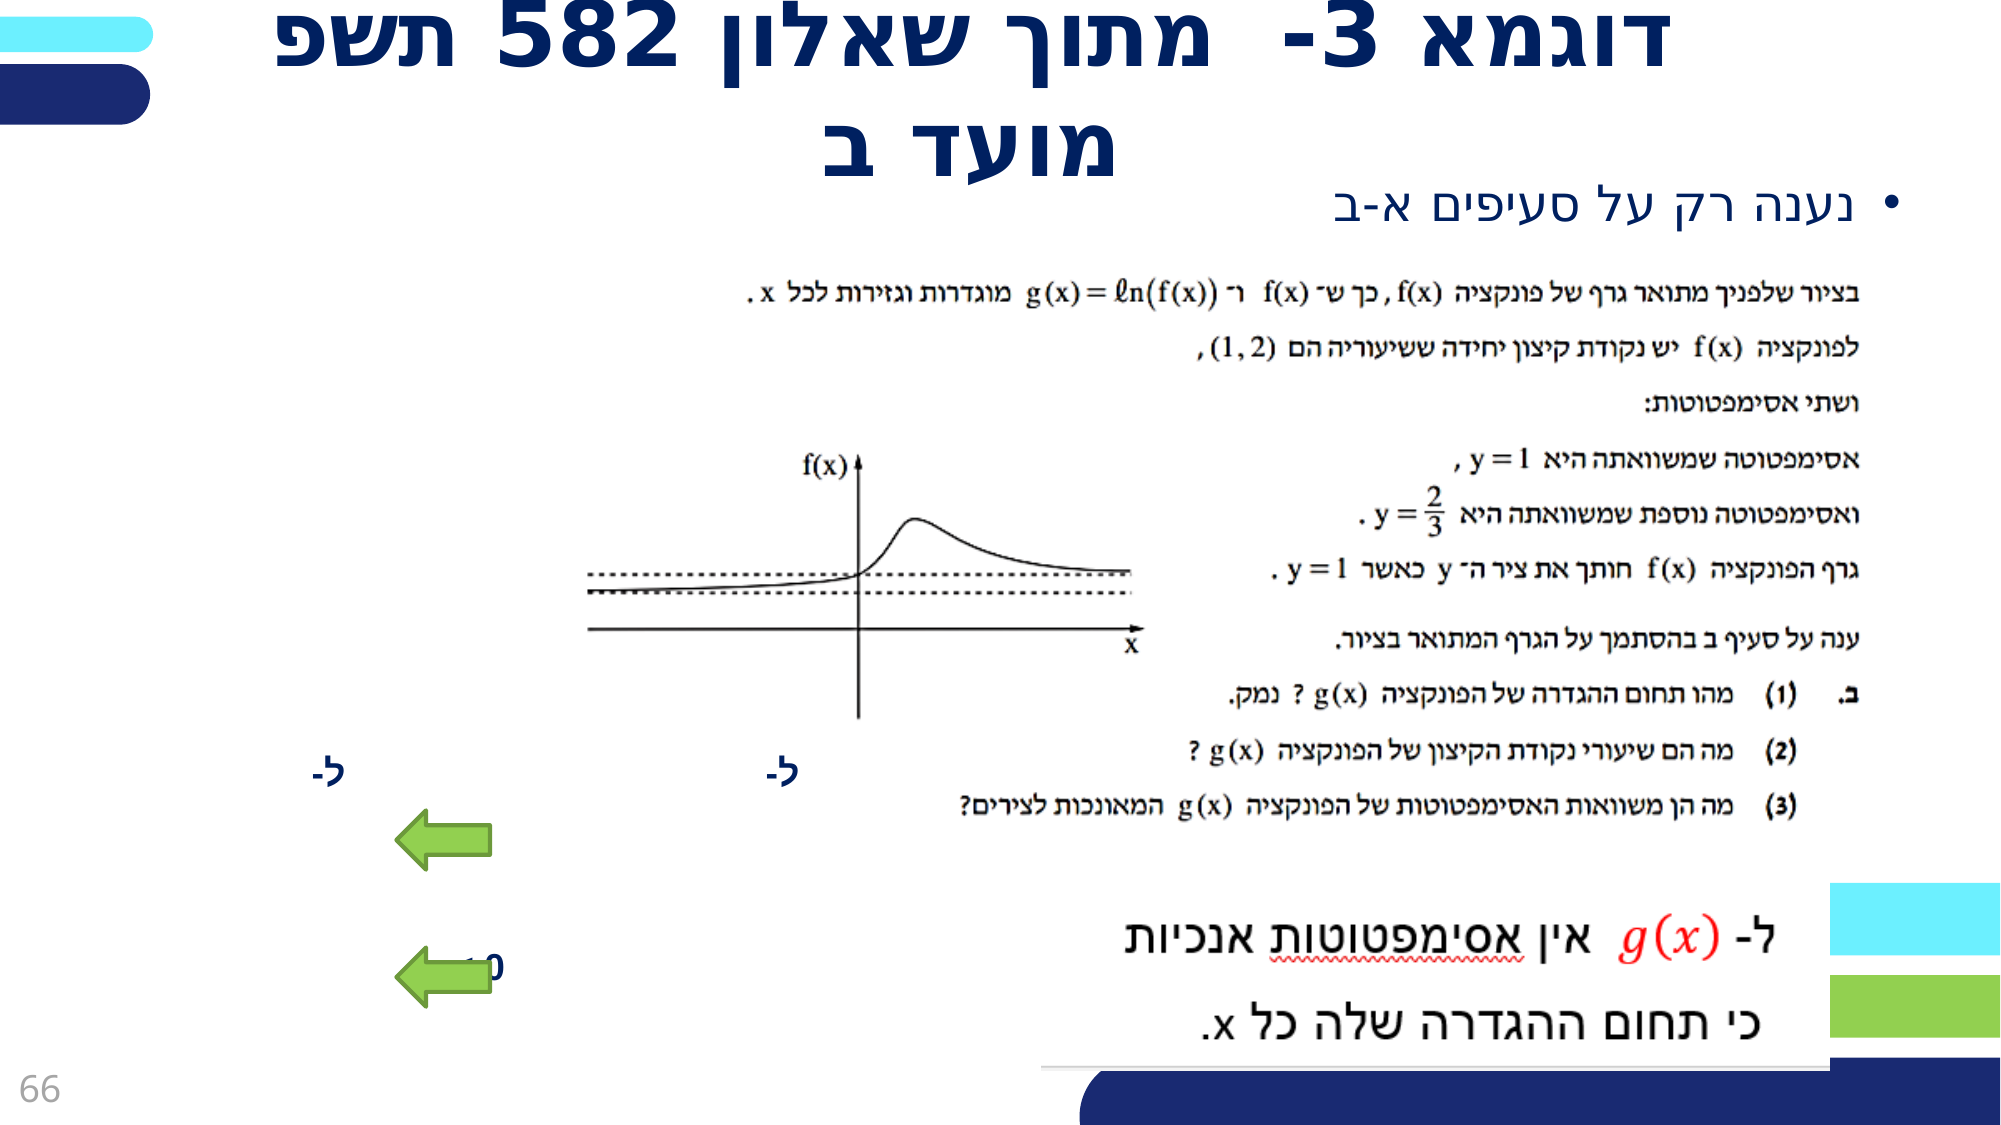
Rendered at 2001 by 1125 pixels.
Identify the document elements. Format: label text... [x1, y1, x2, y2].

text_box [394, 808, 493, 872]
picture [457, 254, 1974, 831]
list נענה רק על סעיפים א-ב [84, 163, 1916, 831]
title דוגמא 3- מתוך שאלון 582 תשפ מועד ב [168, 25, 1776, 144]
text_box [394, 945, 493, 1009]
picture [1041, 862, 1830, 1071]
